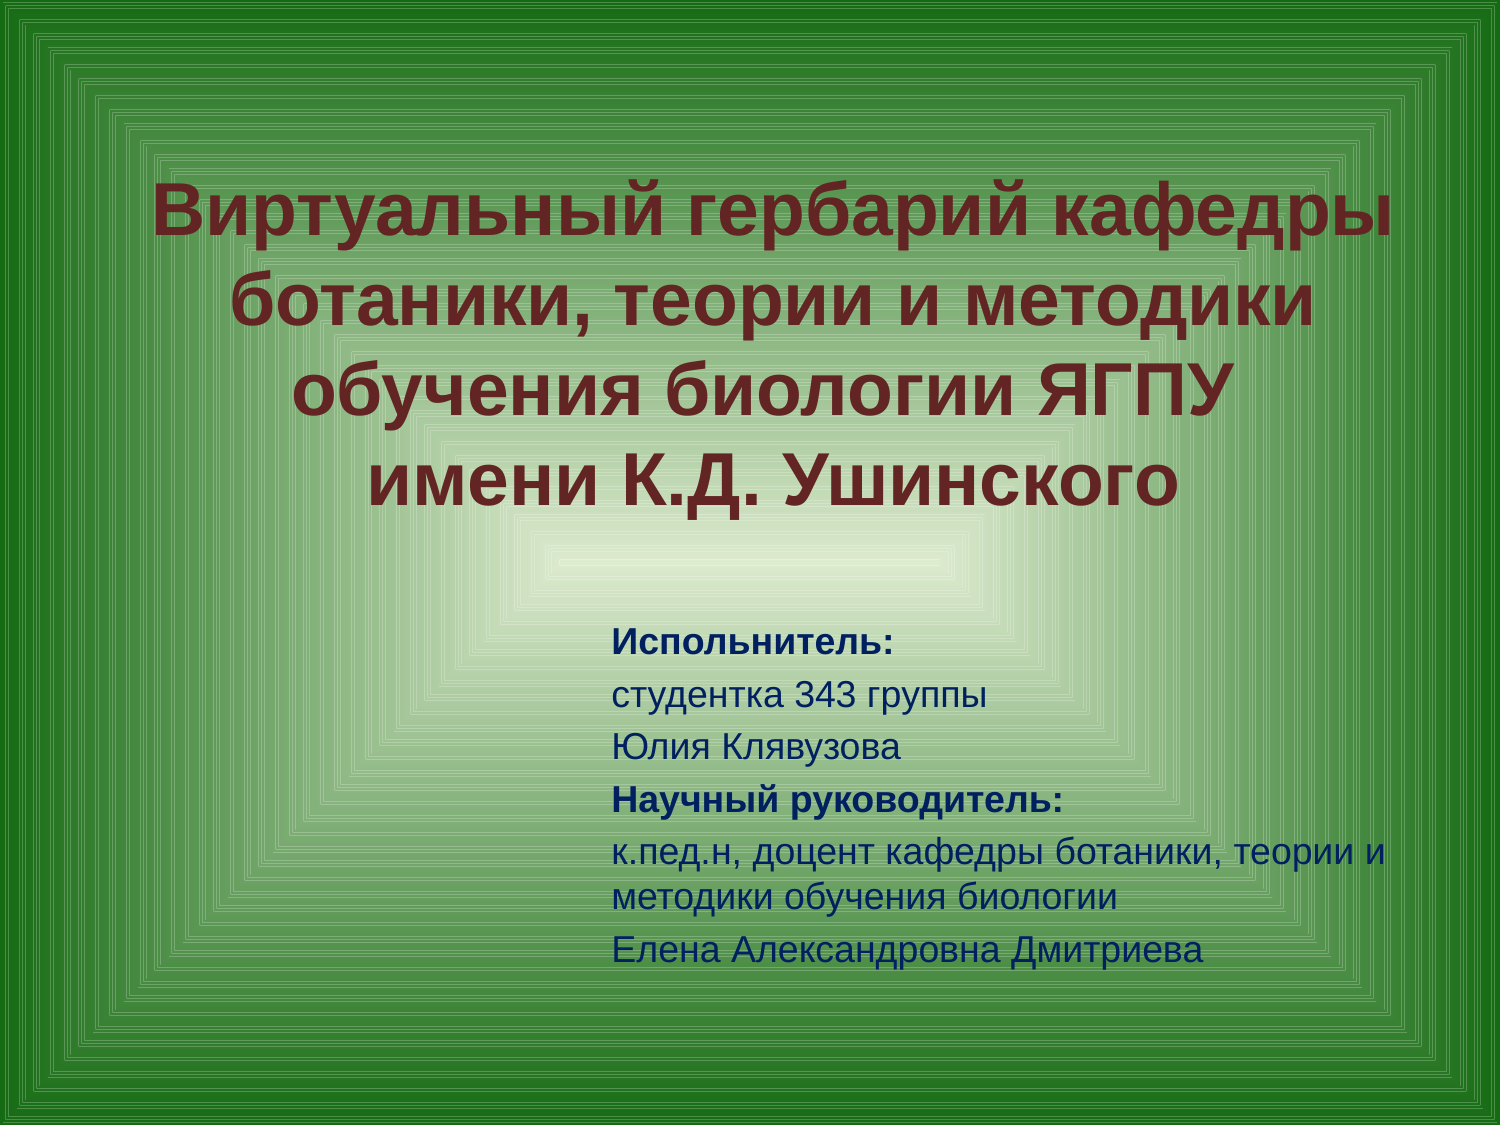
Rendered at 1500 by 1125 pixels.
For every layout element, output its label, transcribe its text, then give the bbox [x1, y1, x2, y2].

title Виртуальный гербарий кафедры ботаники, теории и методики обучения биологии ЯГПУ имени К.Д. Ушинского [135, 219, 1411, 461]
subtitle Испольнитель: студентка 343 группы Юлия Клявузова Научный руководитель: к.пед.н, доцент кафедры ботаники, теории и методики обучения биологии Елена Александровна Дмитриева [596, 609, 1436, 1051]
